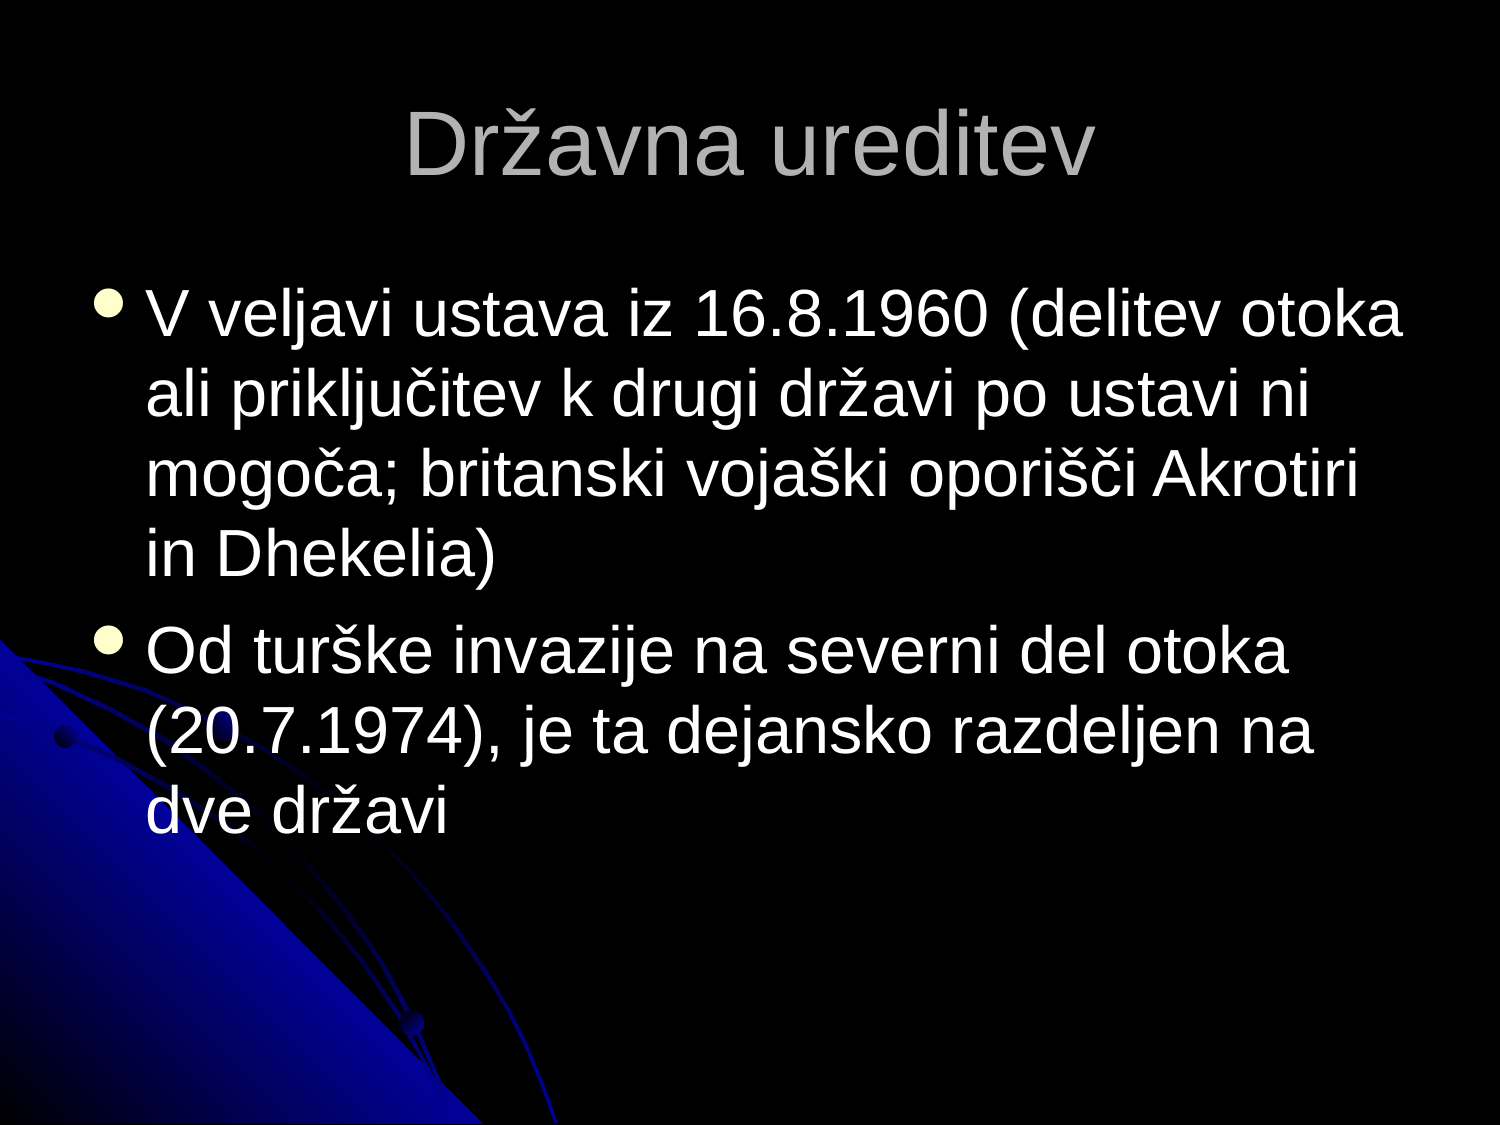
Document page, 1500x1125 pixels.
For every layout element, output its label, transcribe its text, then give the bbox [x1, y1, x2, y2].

list V veljavi ustava iz 16.8.1960 (delitev otoka ali priključitev k drugi državi po ustavi ni mogoča; britanski vojaški oporišči Akrotiri in Dhekelia)‏ Od turške invazije na severni del otoka (20.7.1974), je ta dejansko razdeljen na dve državi [75, 262, 1425, 916]
title Državna ureditev [75, 37, 1425, 241]
